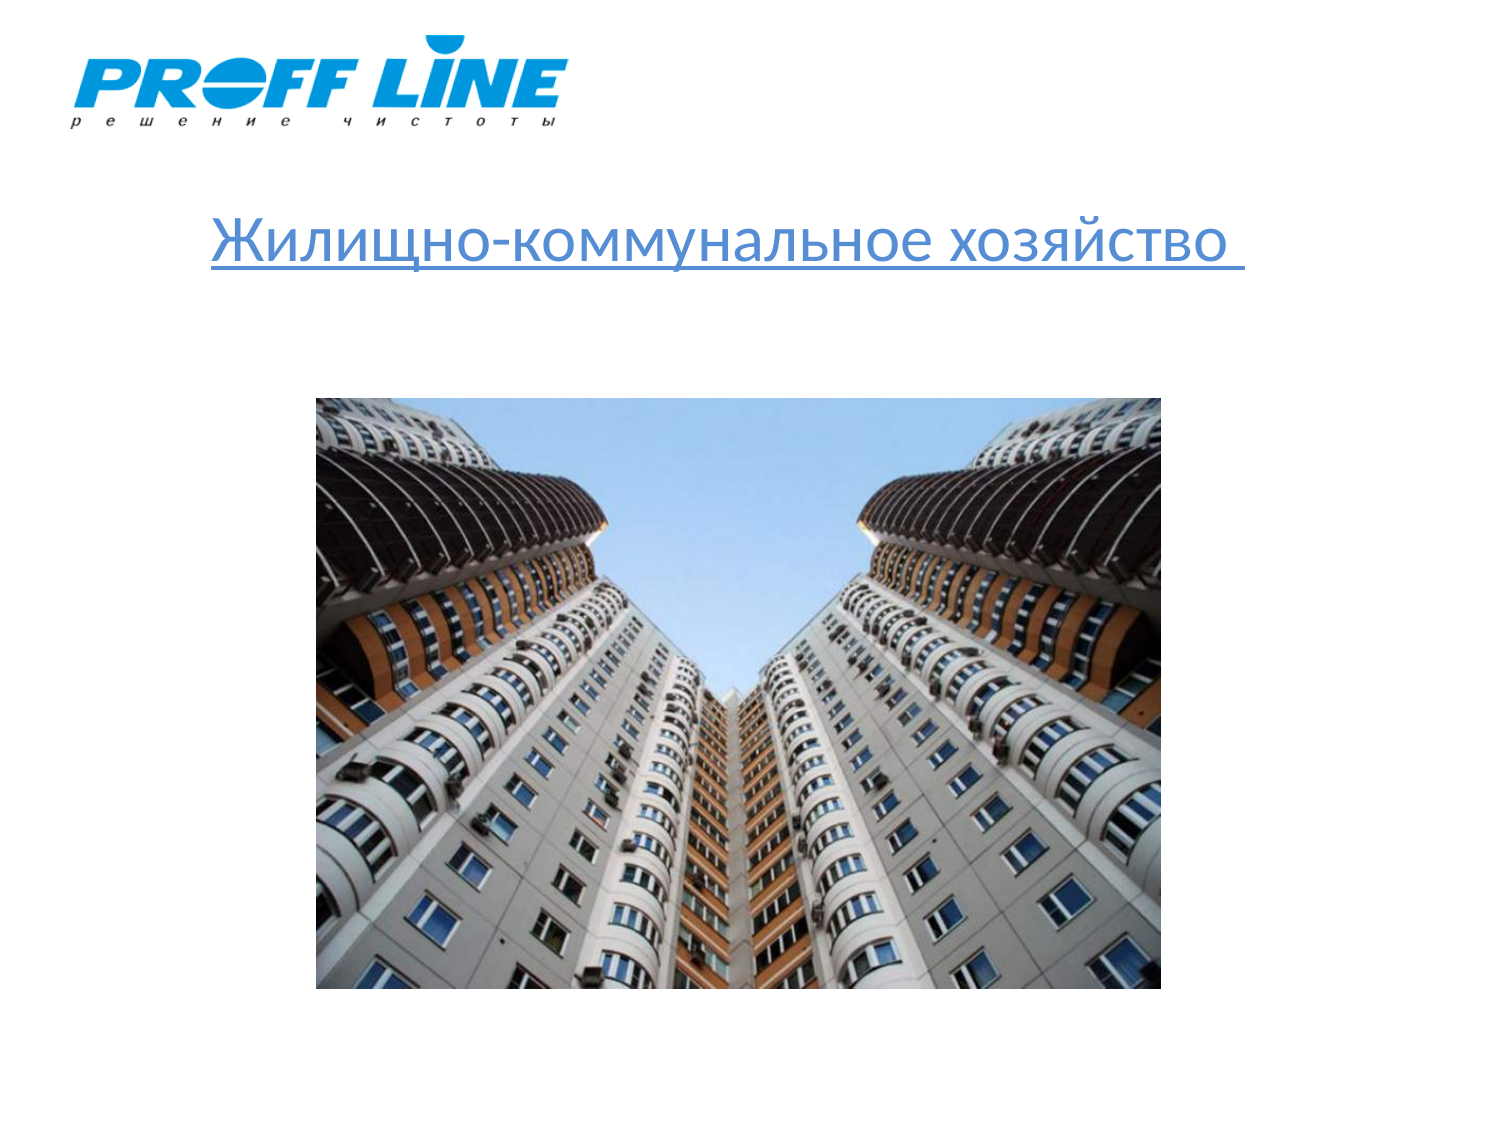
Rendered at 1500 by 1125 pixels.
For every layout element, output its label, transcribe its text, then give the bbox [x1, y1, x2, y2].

picture [70, 34, 570, 130]
text_box Жилищно-коммунальное хозяйство [58, 187, 1383, 363]
picture [316, 398, 1161, 990]
